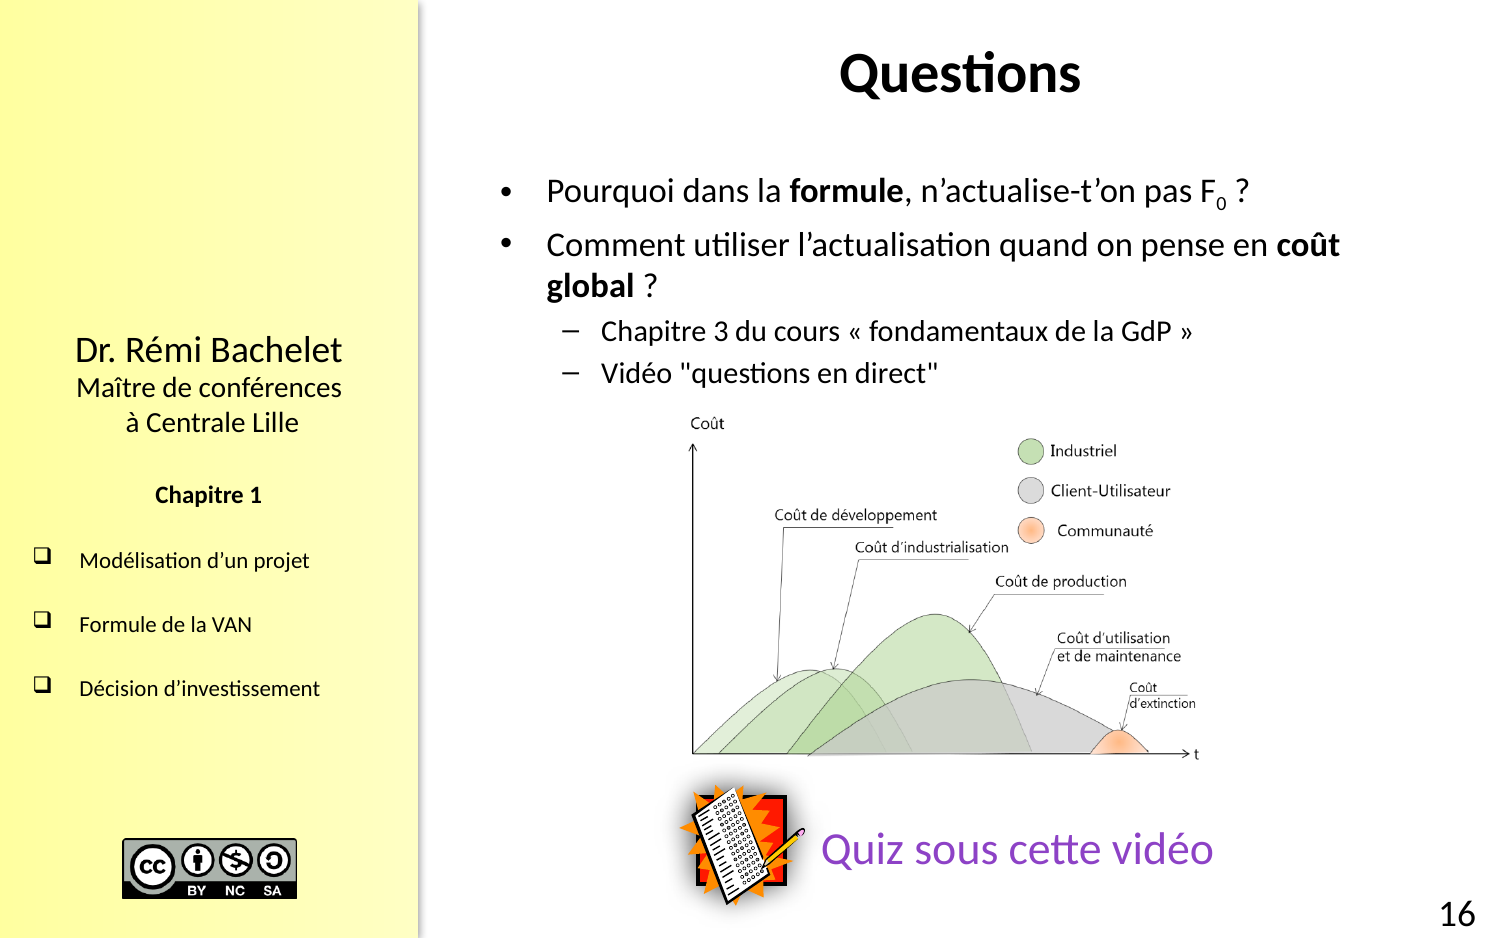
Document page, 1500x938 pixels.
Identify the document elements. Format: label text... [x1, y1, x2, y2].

picture [679, 395, 1205, 765]
text_box Quiz sous cette vidéo [806, 810, 1258, 881]
list Pourquoi dans la formule, n’actualise-t’on pas F0 ? Comment utiliser l’actualisation quand on pense en coût global ? Chapitre 3 du cours « fondamentaux de la GdP » Vidéo "questions en direct" [488, 161, 1434, 399]
title Questions [442, 22, 1479, 116]
slide_number 16 [1423, 881, 1500, 938]
picture [122, 838, 297, 899]
picture [679, 784, 806, 906]
